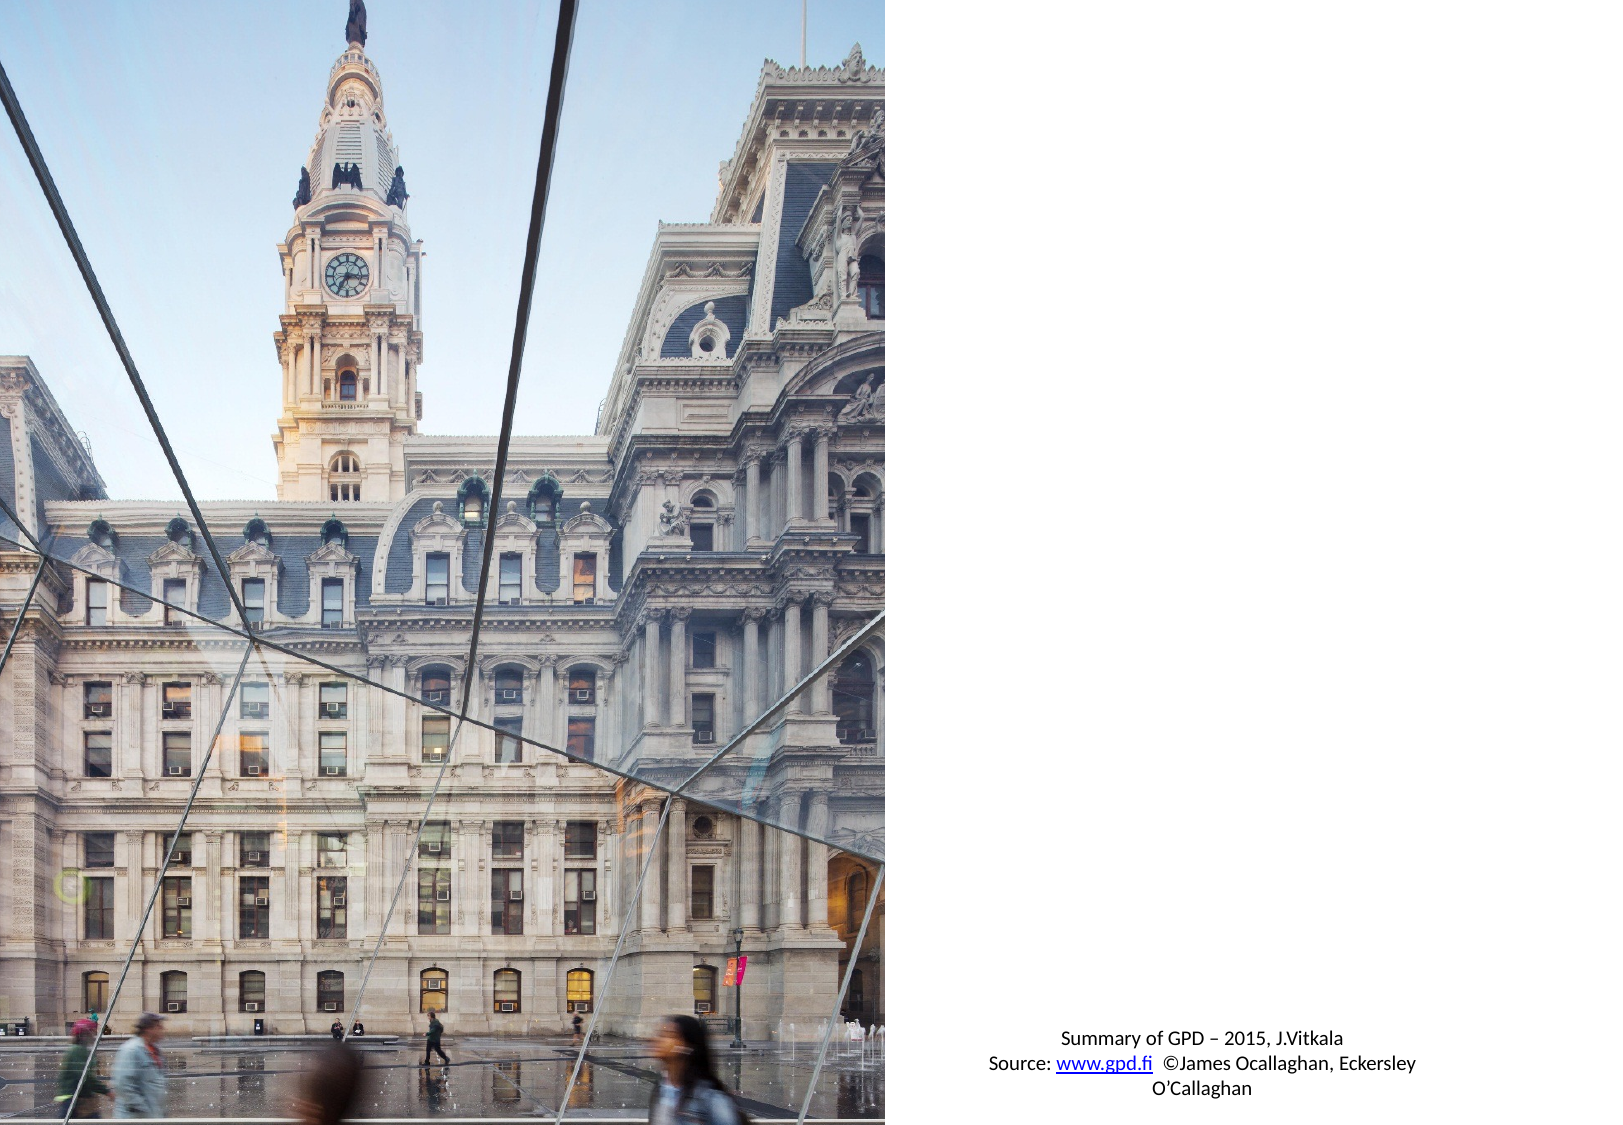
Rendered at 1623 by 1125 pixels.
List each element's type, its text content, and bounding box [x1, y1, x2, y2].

text_box Summary of GPD – 2015, J.Vitkala Source: www.gpd.fi ©James Ocallaghan, Eckersley O’Callaghan [951, 1018, 1454, 1106]
picture [0, 0, 885, 1125]
